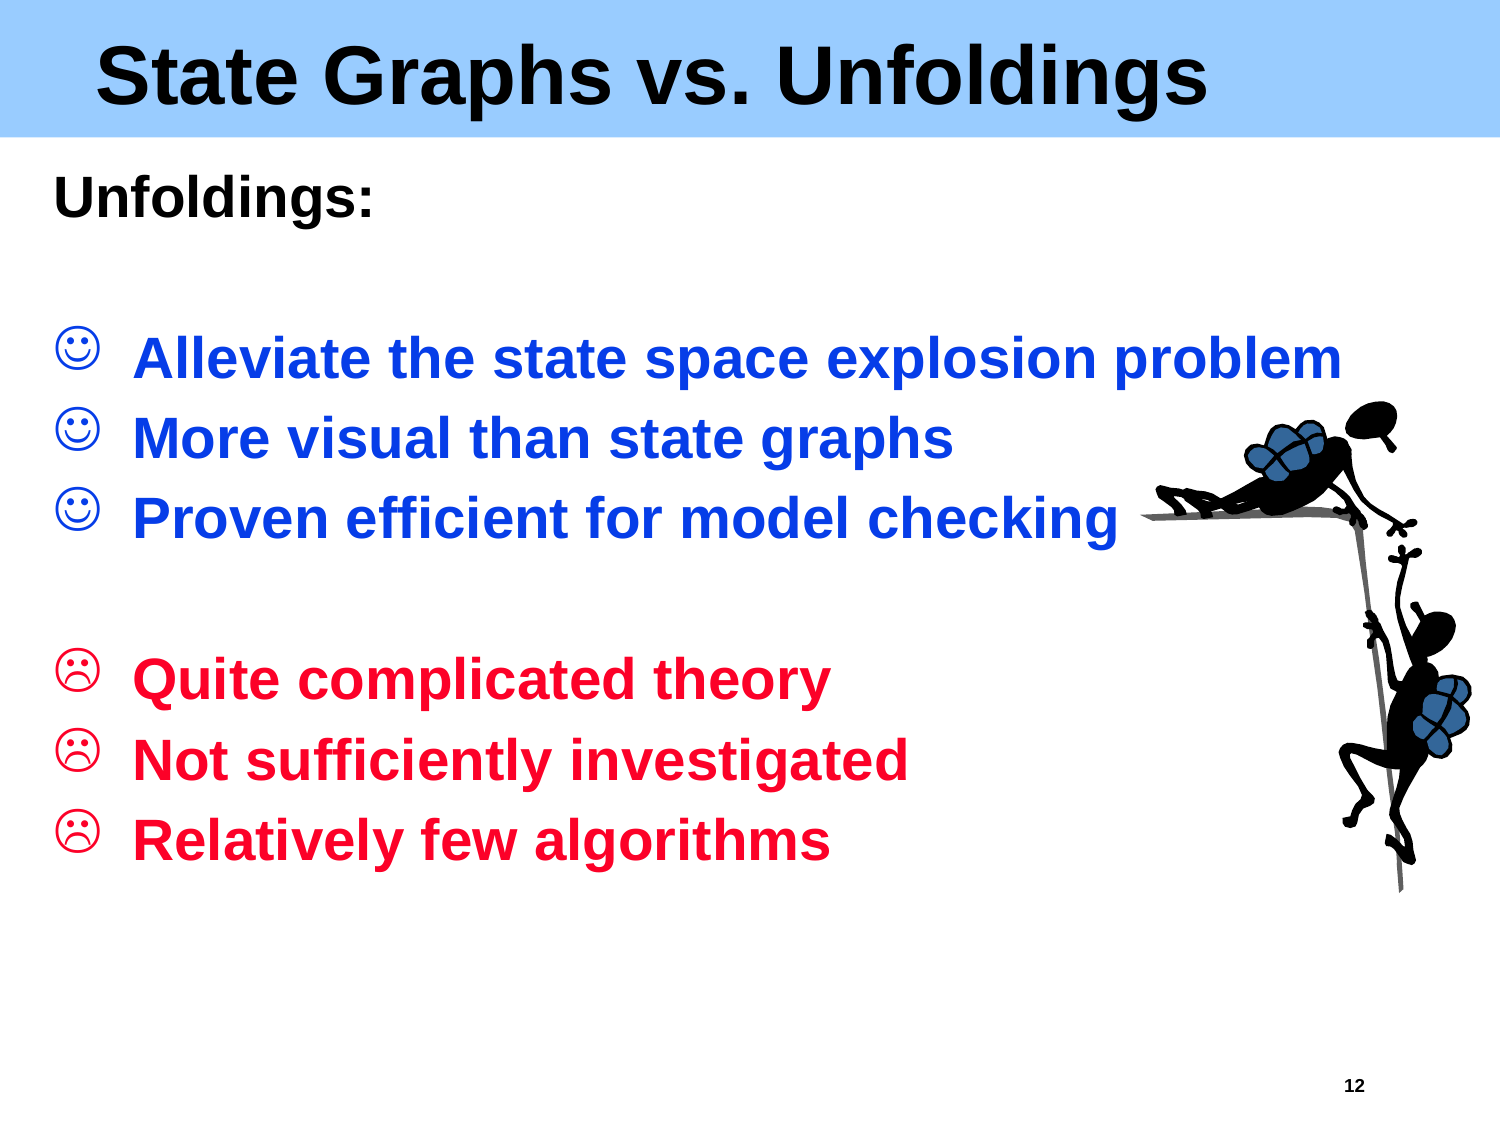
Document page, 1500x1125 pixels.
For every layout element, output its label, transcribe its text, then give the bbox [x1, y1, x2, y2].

picture [1139, 401, 1472, 894]
title State Graphs vs. Unfoldings [87, 30, 1413, 126]
list Unfoldings: Alleviate the state space explosion problem More visual than state graphs Proven efficient for model checking Quite complicated theory Not sufficiently investigated Relatively few algorithms [40, 160, 1389, 987]
